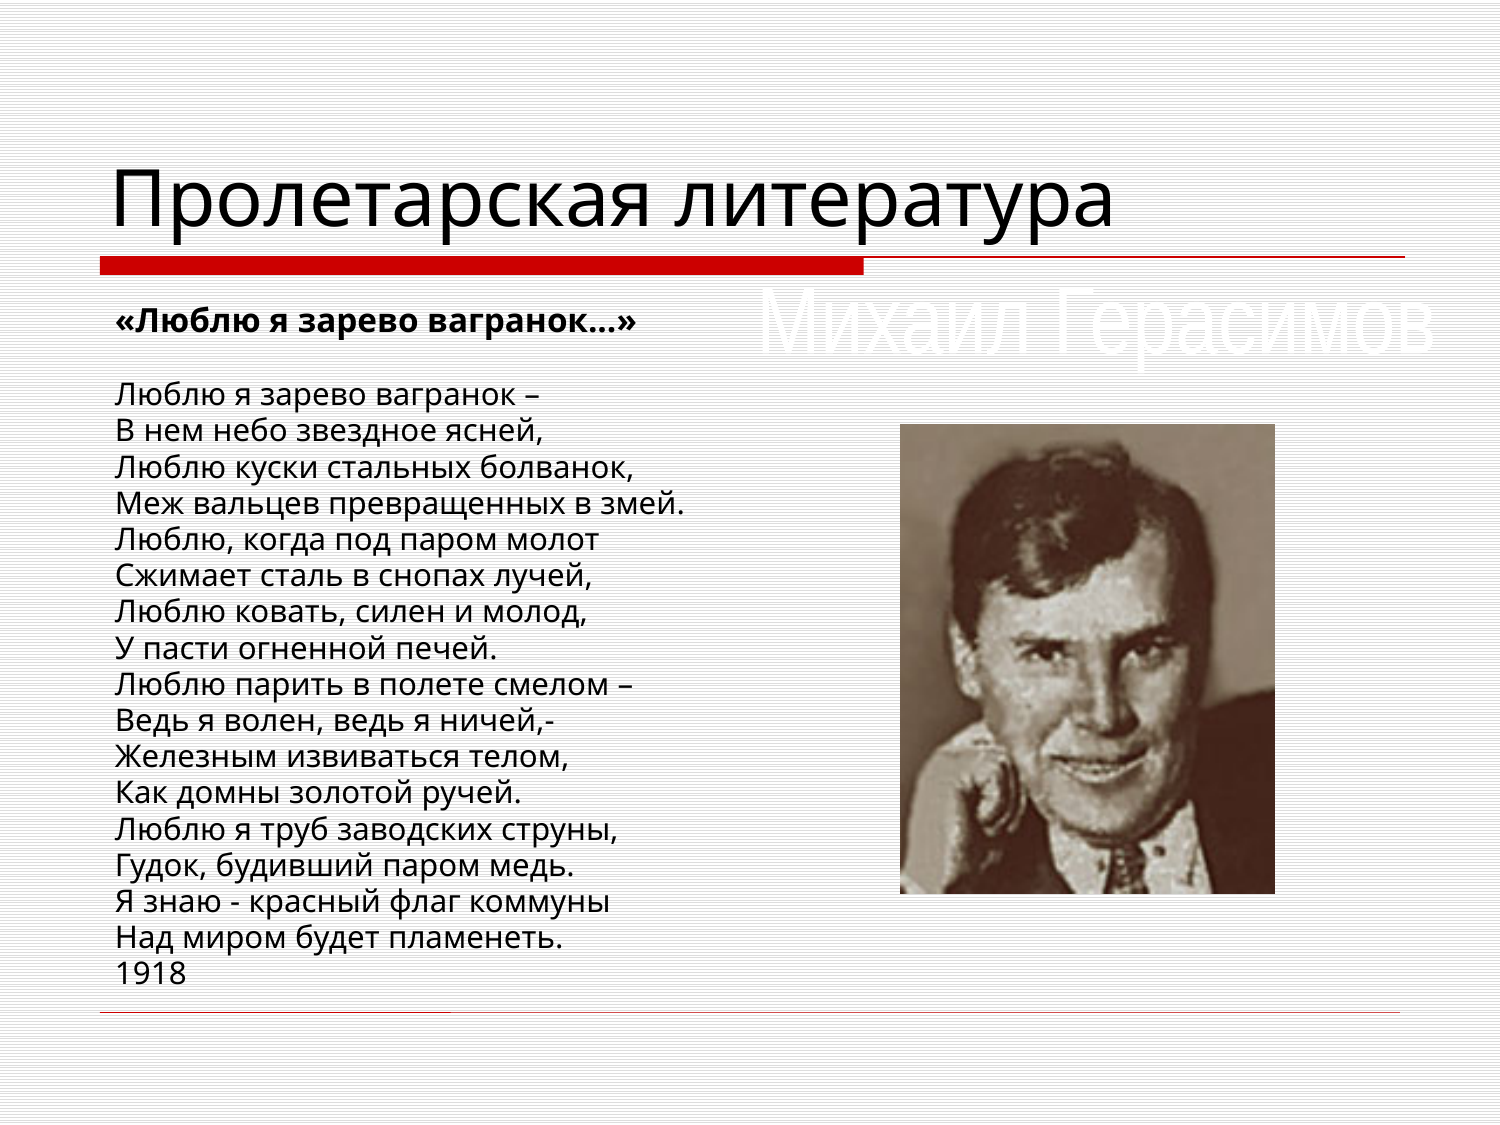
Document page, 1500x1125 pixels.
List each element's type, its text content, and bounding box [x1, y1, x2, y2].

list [899, 424, 1276, 894]
list «Люблю я зарево вагранок...» Люблю я зарево вагранок – В нем небо звездное ясней, Люблю куски стальных болванок, Меж вальцев превращенных в змей. Люблю, когда под паром молот Сжимает сталь в снопах лучей, Люблю ковать, силен и молод, У пасти огненной печей. Люблю парить в полете смелом – Ведь я волен, ведь я ничей,- Железным извиваться телом, Как домны золотой ручей. Люблю я труб заводских струны, Гудок, будивший паром медь. Я знаю - красный флаг коммуны Над миром будет пламенеть. 1918 [99, 299, 988, 1025]
title Пролетарская литература [94, 50, 1407, 250]
